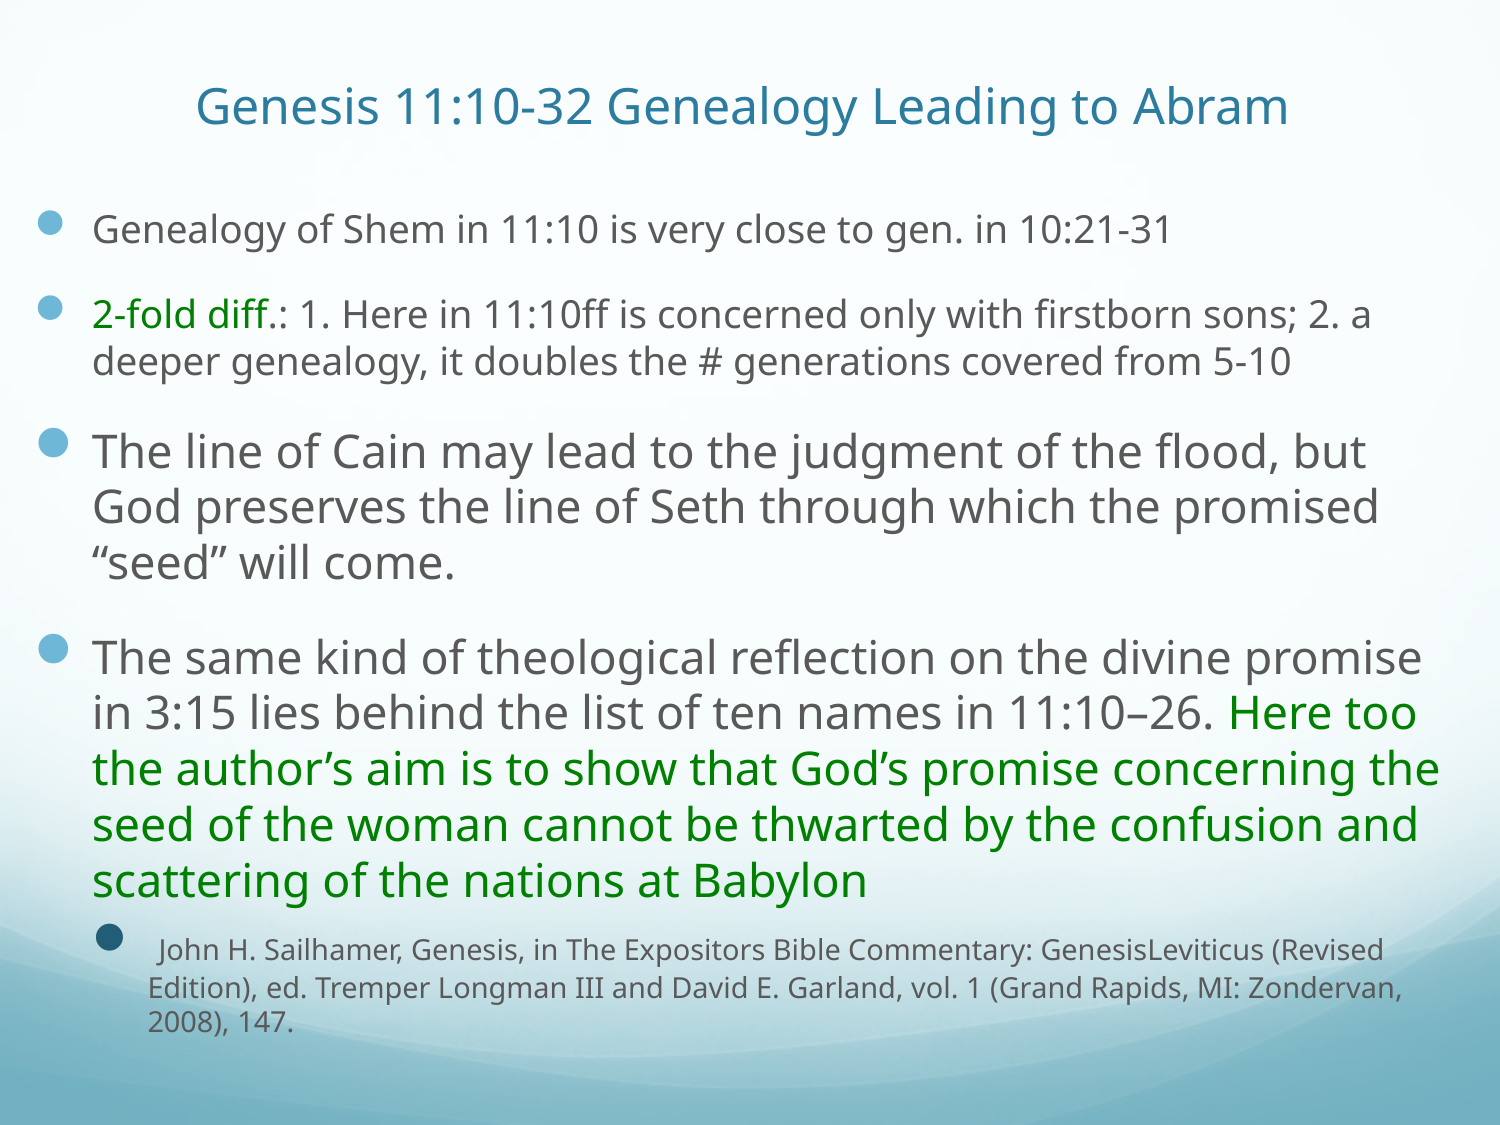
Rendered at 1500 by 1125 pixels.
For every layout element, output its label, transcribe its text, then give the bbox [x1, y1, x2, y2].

title Genesis 11:10-32 Genealogy Leading to Abram [90, 17, 1410, 142]
list Genealogy of Shem in 11:10 is very close to gen. in 10:21-31 2-fold diff.: 1. Here in 11:10ff is concerned only with firstborn sons; 2. a deeper genealogy, it doubles the # generations covered from 5-10 The line of Cain may lead to the judgment of the flood, but God preserves the line of Seth through which the promised “seed” will come. The same kind of theological reflection on the divine promise in 3:15 lies behind the list of ten names in 11:10–26. Here too the author’s aim is to show that God’s promise concerning the seed of the woman cannot be thwarted by the confusion and scattering of the nations at Babylon John H. Sailhamer, Genesis, in The Expositors Bible Commentary: GenesisLeviticus (Revised Edition), ed. Tremper Longman III and David E. Garland, vol. 1 (Grand Rapids, MI: Zondervan, 2008), 147. [19, 197, 1473, 1056]
